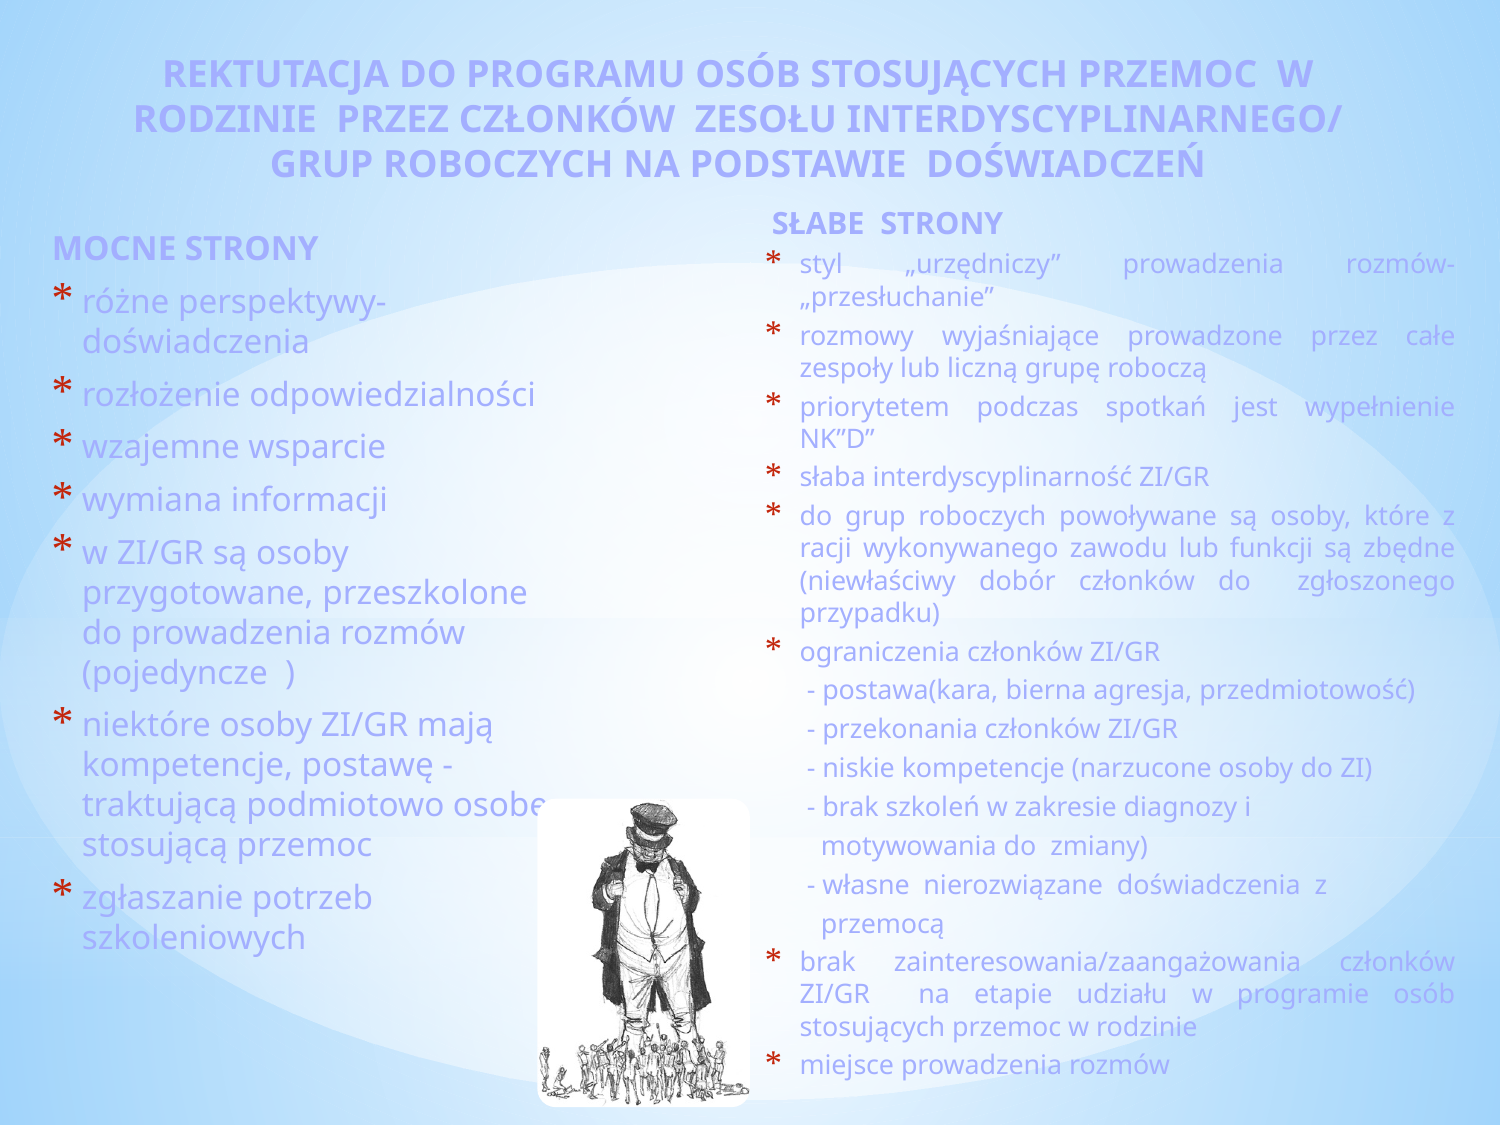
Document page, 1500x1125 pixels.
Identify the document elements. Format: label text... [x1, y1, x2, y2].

title REKTUTACJA DO PROGRAMU OSÓB STOSUJĄCYCH PRZEMOC W RODZINIE PRZEZ CZŁONKÓW ZESOŁU INTERDYSCYPLINARNEGO/ GRUP ROBOCZYCH NA PODSTAWIE DOŚWIADCZEŃ [64, 42, 1412, 197]
picture [537, 798, 751, 1108]
list SŁABE STRONY styl „urzędniczy” prowadzenia rozmów- „przesłuchanie” rozmowy wyjaśniające prowadzone przez całe zespoły lub liczną grupę roboczą priorytetem podczas spotkań jest wypełnienie NK”D” słaba interdyscyplinarność ZI/GR do grup roboczych powoływane są osoby, które z racji wykonywanego zawodu lub funkcji są zbędne (niewłaściwy dobór członków do zgłoszonego przypadku) ograniczenia członków ZI/GR - postawa(kara, bierna agresja, przedmiotowość) - przekonania członków ZI/GR - niskie kompetencje (narzucone osoby do ZI) - brak szkoleń w zakresie diagnozy i motywowania do zmiany) - własne nierozwiązane doświadczenia z przemocą brak zainteresowania/zaangażowania członków ZI/GR na etapie udziału w programie osób stosujących przemoc w rodzinie miejsce prowadzenia rozmów [750, 196, 1471, 1108]
list MOCNE STRONY różne perspektywy-doświadczenia rozłożenie odpowiedzialności wzajemne wsparcie wymiana informacji w ZI/GR są osoby przygotowane, przeszkolone do prowadzenia rozmów (pojedyncze ) niektóre osoby ZI/GR mają kompetencje, postawę -traktującą podmiotowo osobę stosującą przemoc zgłaszanie potrzeb szkoleniowych [29, 219, 579, 965]
